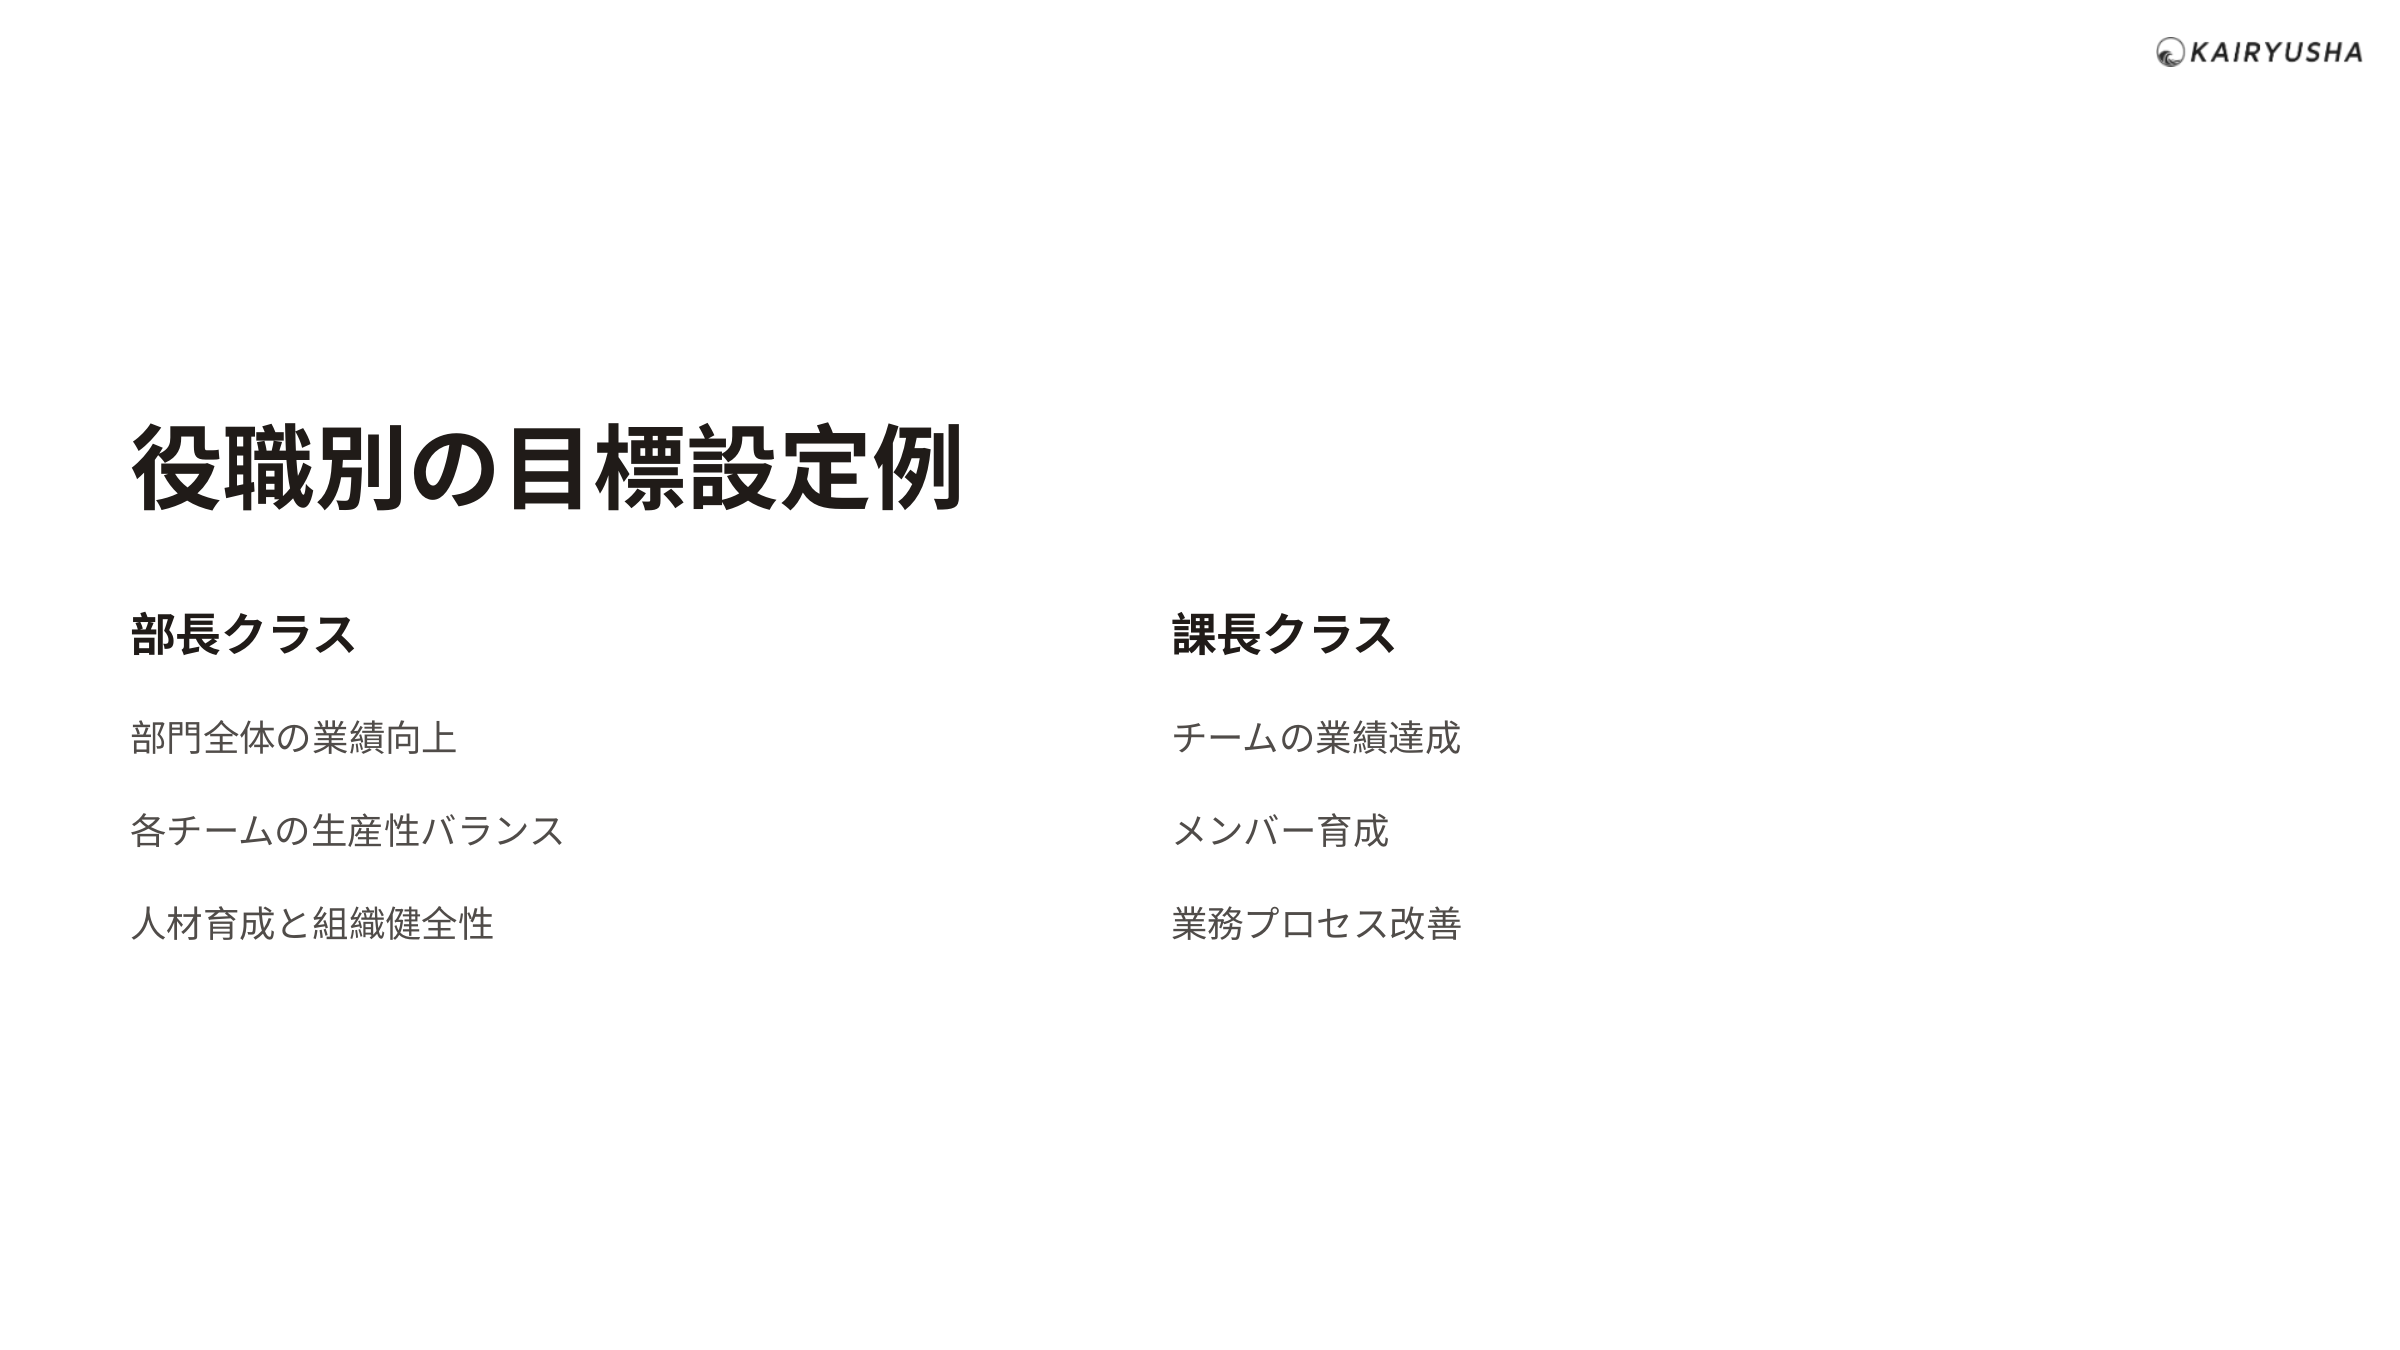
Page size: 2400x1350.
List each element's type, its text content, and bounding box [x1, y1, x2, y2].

text_box 役職別の目標設定例 [130, 383, 1061, 500]
text_box 人材育成と組織健全性 [130, 873, 1079, 934]
text_box 課長クラス [1171, 592, 1637, 651]
text_box チームの業績達成 [1171, 687, 2120, 748]
text_box 各チームの生産性バランス [130, 780, 1079, 841]
picture [2156, 37, 2363, 67]
text_box 部門全体の業績向上 [130, 687, 1079, 748]
text_box 部長クラス [130, 592, 596, 651]
text_box メンバー育成 [1171, 780, 2120, 841]
text_box 業務プロセス改善 [1171, 873, 2120, 934]
